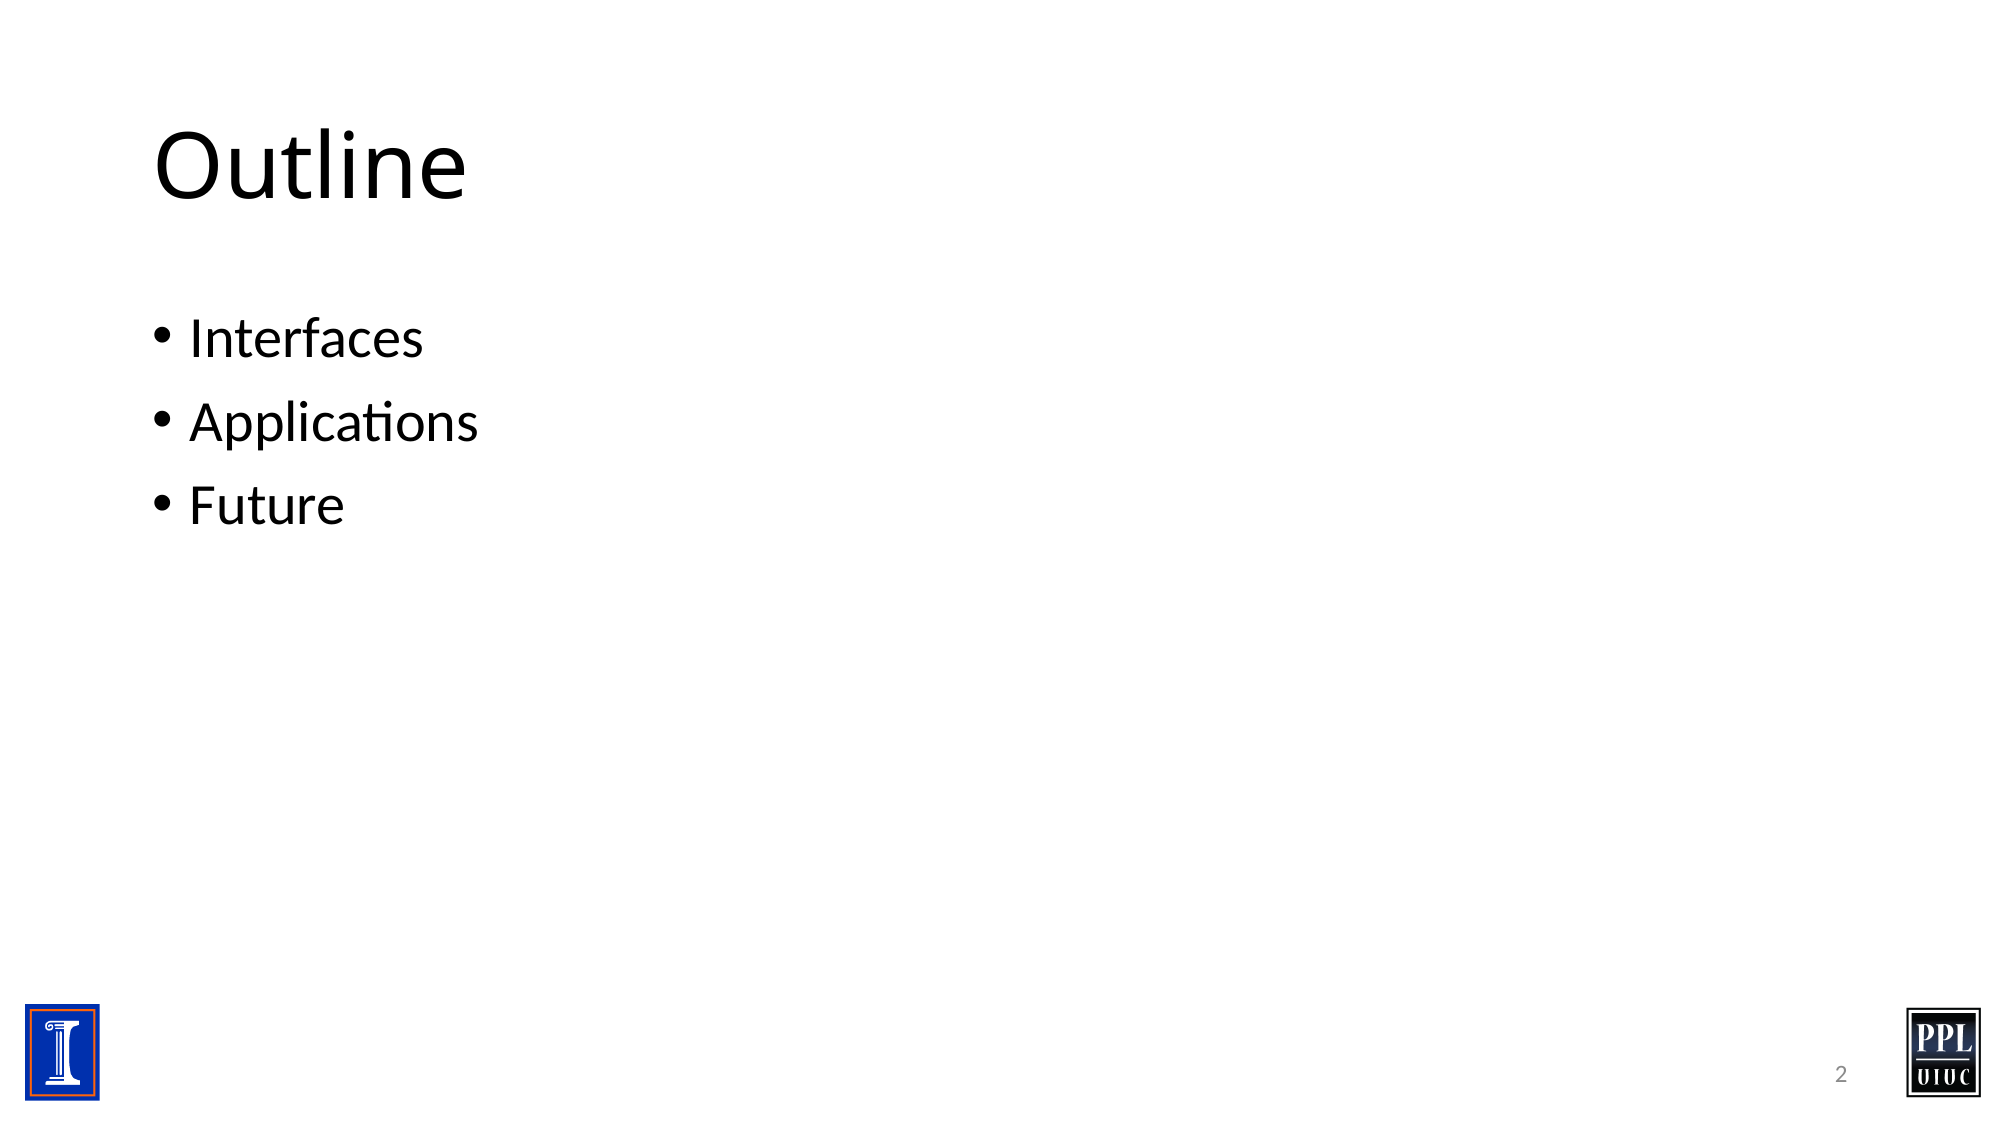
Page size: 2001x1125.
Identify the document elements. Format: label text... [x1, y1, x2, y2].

picture [25, 1004, 100, 1101]
list Interfaces Applications Future [137, 299, 1863, 1014]
title Outline [137, 59, 1863, 278]
picture [1899, 1001, 1987, 1103]
slide_number 2 [1412, 1042, 1863, 1103]
